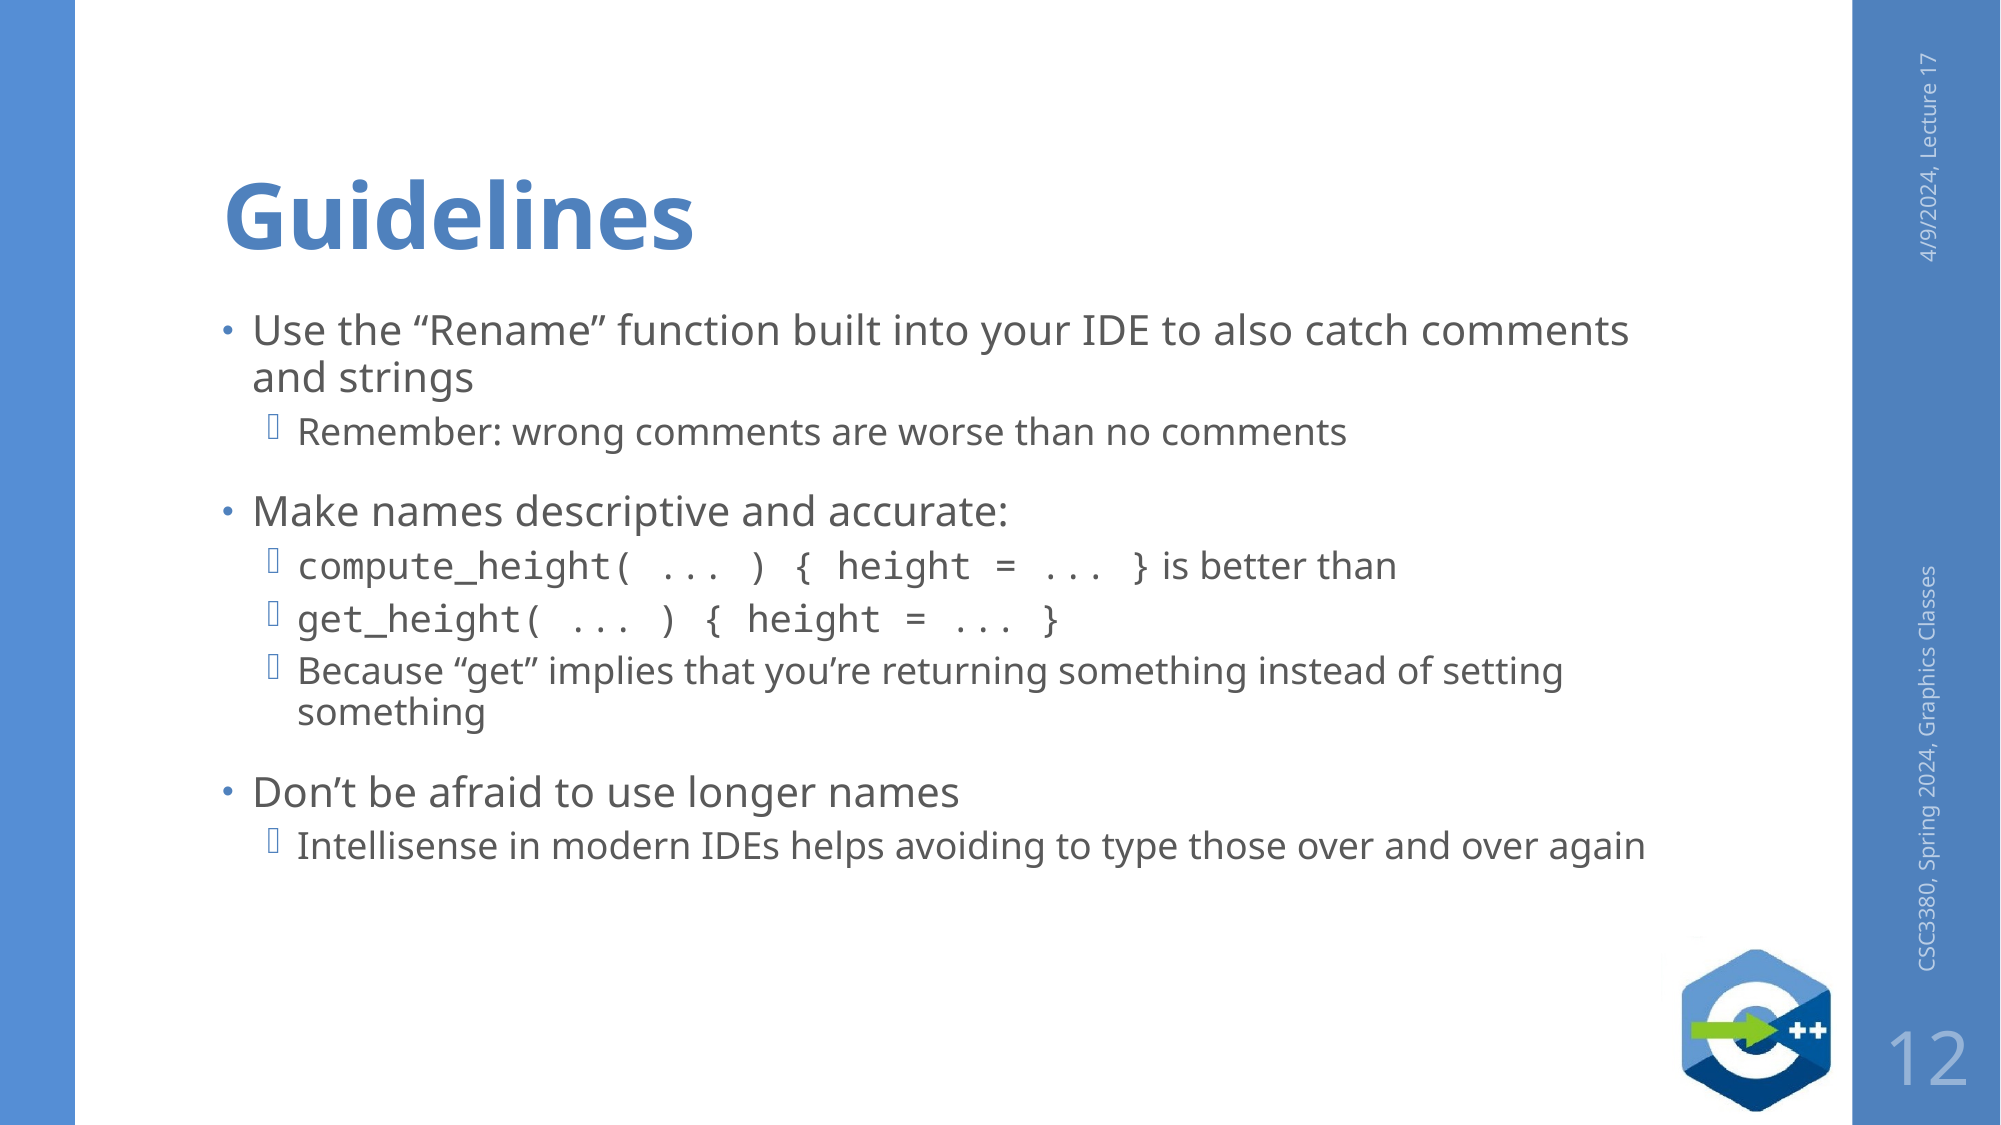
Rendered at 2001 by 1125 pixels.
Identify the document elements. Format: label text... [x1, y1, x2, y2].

list Use the “Rename” function built into your IDE to also catch comments and strings Remember: wrong comments are worse than no comments Make names descriptive and accurate: compute_height( ... ) { height = ... } is better than get_height( ... ) { height = ... } Because “get” implies that you’re returning something instead of setting something Don’t be afraid to use longer names Intellisense in modern IDEs helps avoiding to type those over and over again [206, 299, 1676, 1014]
slide_number 12 [1852, 1012, 2000, 1110]
title Guidelines [206, 48, 1797, 278]
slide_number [1897, 37, 1958, 351]
picture [1661, 936, 1851, 1125]
footer CSC3380, Spring 2024, Graphics Classes [1897, 400, 1958, 988]
